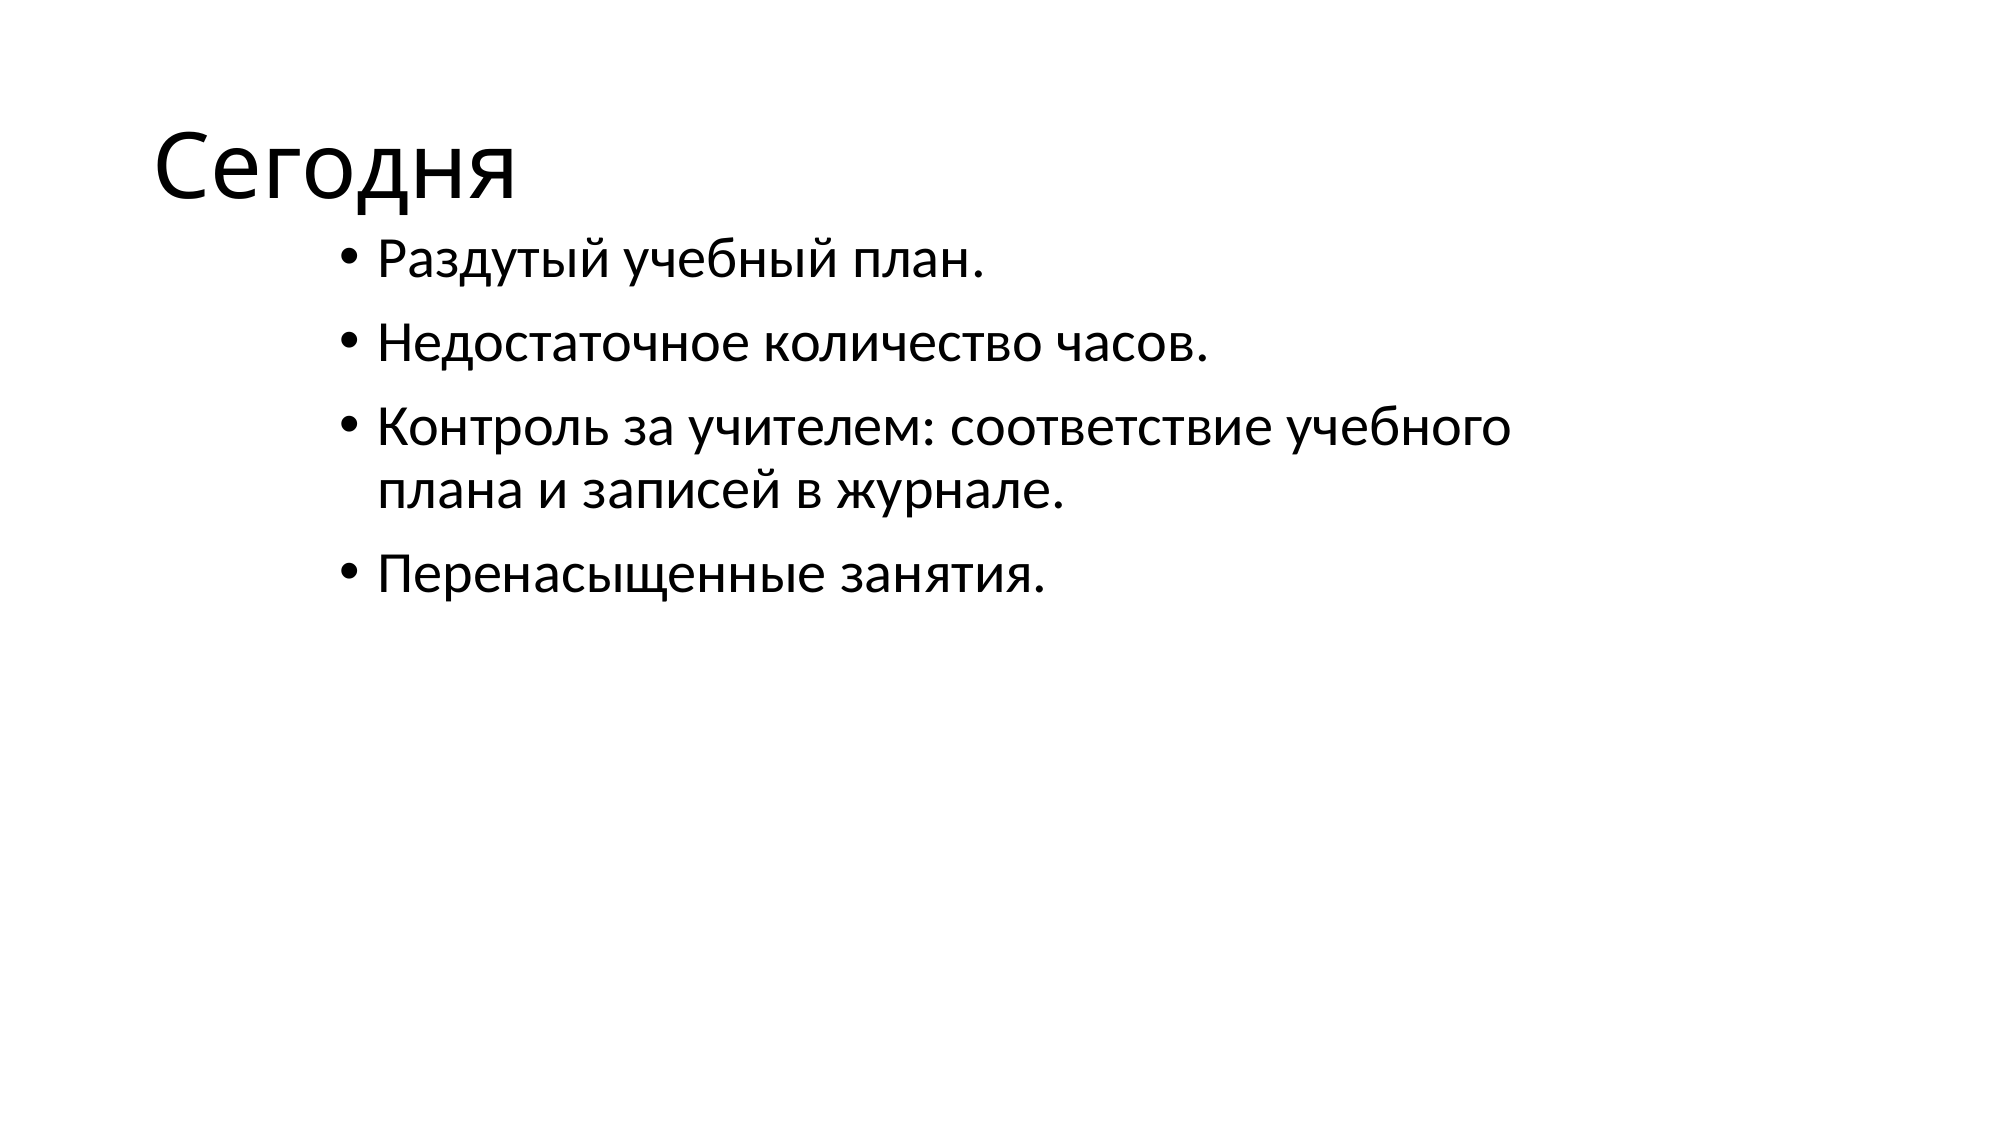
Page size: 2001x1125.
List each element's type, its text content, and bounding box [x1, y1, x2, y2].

title Сегодня [137, 59, 1863, 278]
list Раздутый учебный план. Недостаточное количество часов. Контроль за учителем: соответствие учебного плана и записей в журнале. Перенасыщенные занятия. [324, 220, 1675, 1059]
